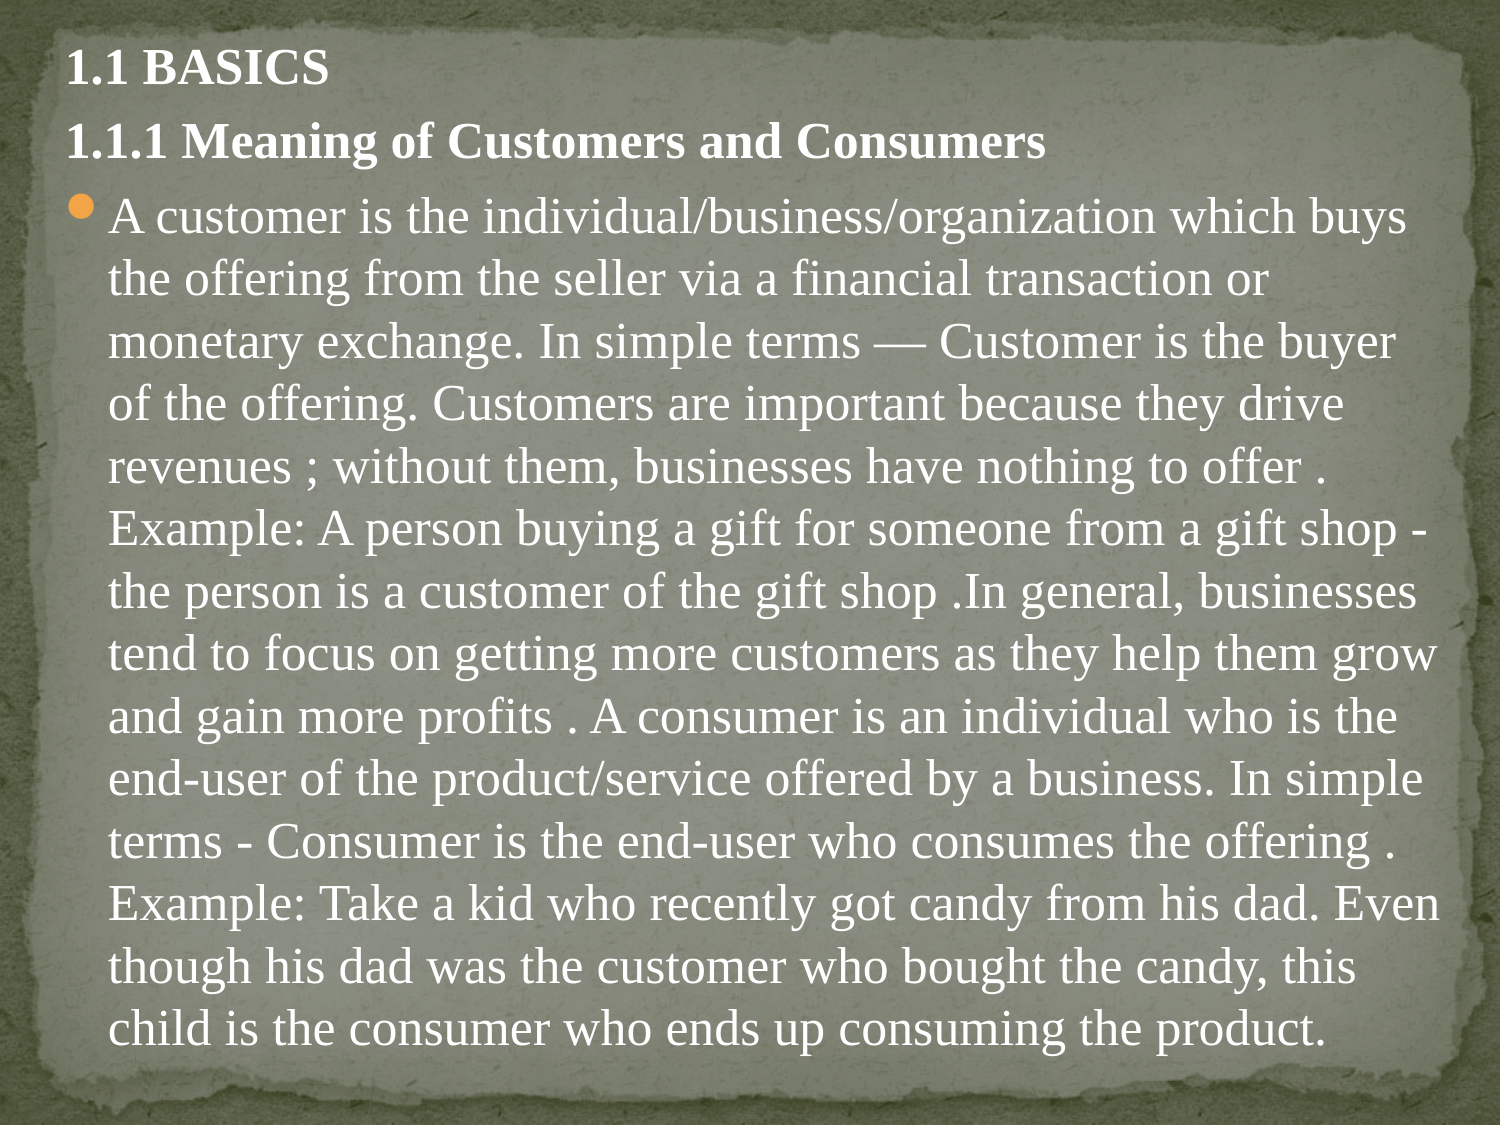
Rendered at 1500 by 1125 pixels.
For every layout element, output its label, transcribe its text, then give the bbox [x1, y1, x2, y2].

list 1.1 BASICS 1.1.1 Meaning of Customers and Consumers A customer is the individual/business/organization which buys the offering from the seller via a financial transaction or monetary exchange. In simple terms — Customer is the buyer of the offering. Customers are important because they drive revenues ; without them, businesses have nothing to offer . Example: A person buying a gift for someone from a gift shop - the person is a customer of the gift shop .In general, businesses tend to focus on getting more customers as they help them grow and gain more profits . A consumer is an individual who is the end-user of the product/service offered by a business. In simple terms - Consumer is the end-user who consumes the offering . Example: Take a kid who recently got candy from his dad. Even though his dad was the customer who bought the candy, this child is the consumer who ends up consuming the product. [50, 24, 1463, 1088]
